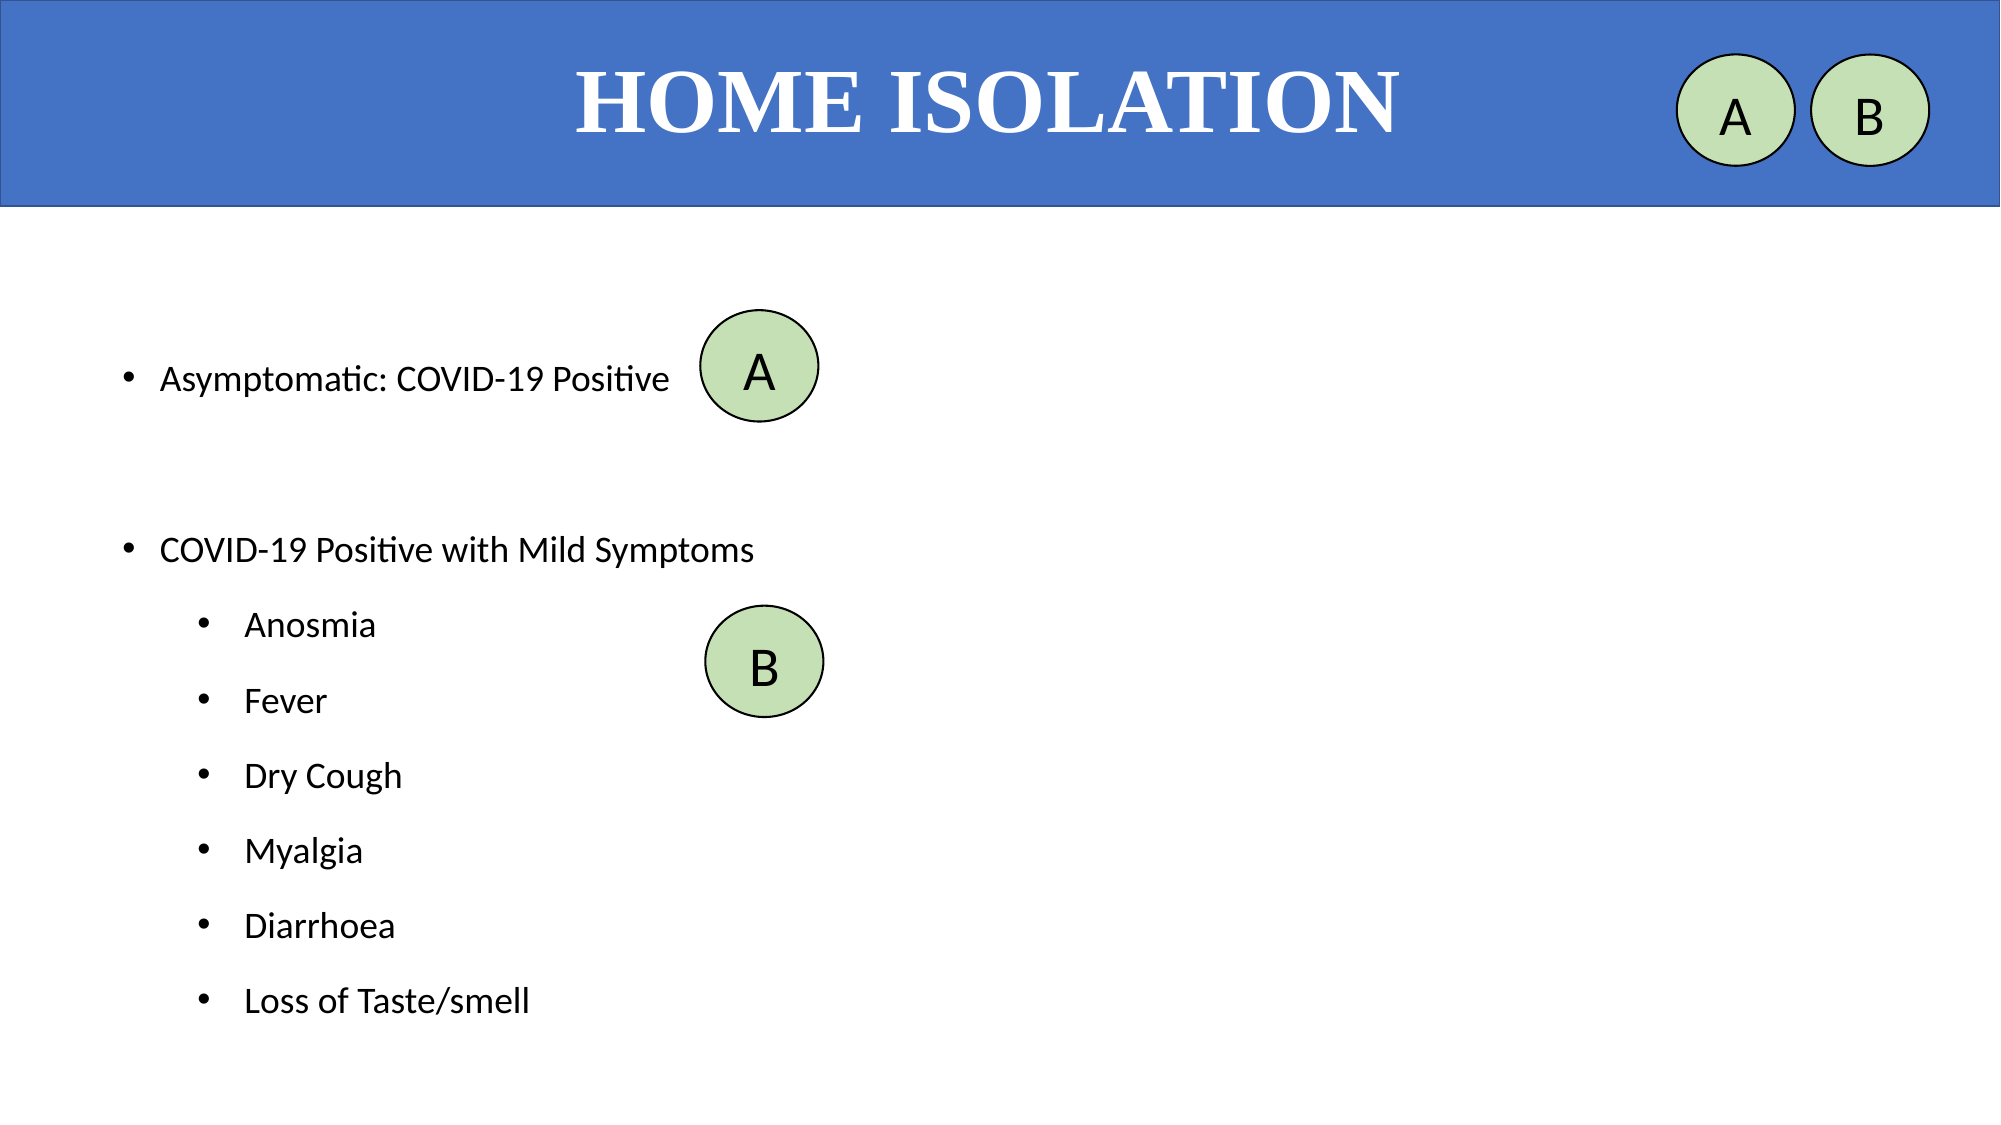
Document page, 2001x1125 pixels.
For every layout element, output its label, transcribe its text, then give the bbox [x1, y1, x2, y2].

text_box B [1810, 53, 1931, 167]
list Asymptomatic: COVID-19 Positive COVID-19 Positive with Mild Symptoms Anosmia Fever Dry Cough Myalgia Diarrhoea Loss of Taste/smell [107, 343, 884, 1058]
text_box B [704, 604, 825, 719]
text_box A [699, 309, 820, 423]
text_box A [1675, 53, 1796, 167]
text_box HOME ISOLATION [0, 0, 2000, 207]
text_box [24, 0, 2000, 75]
